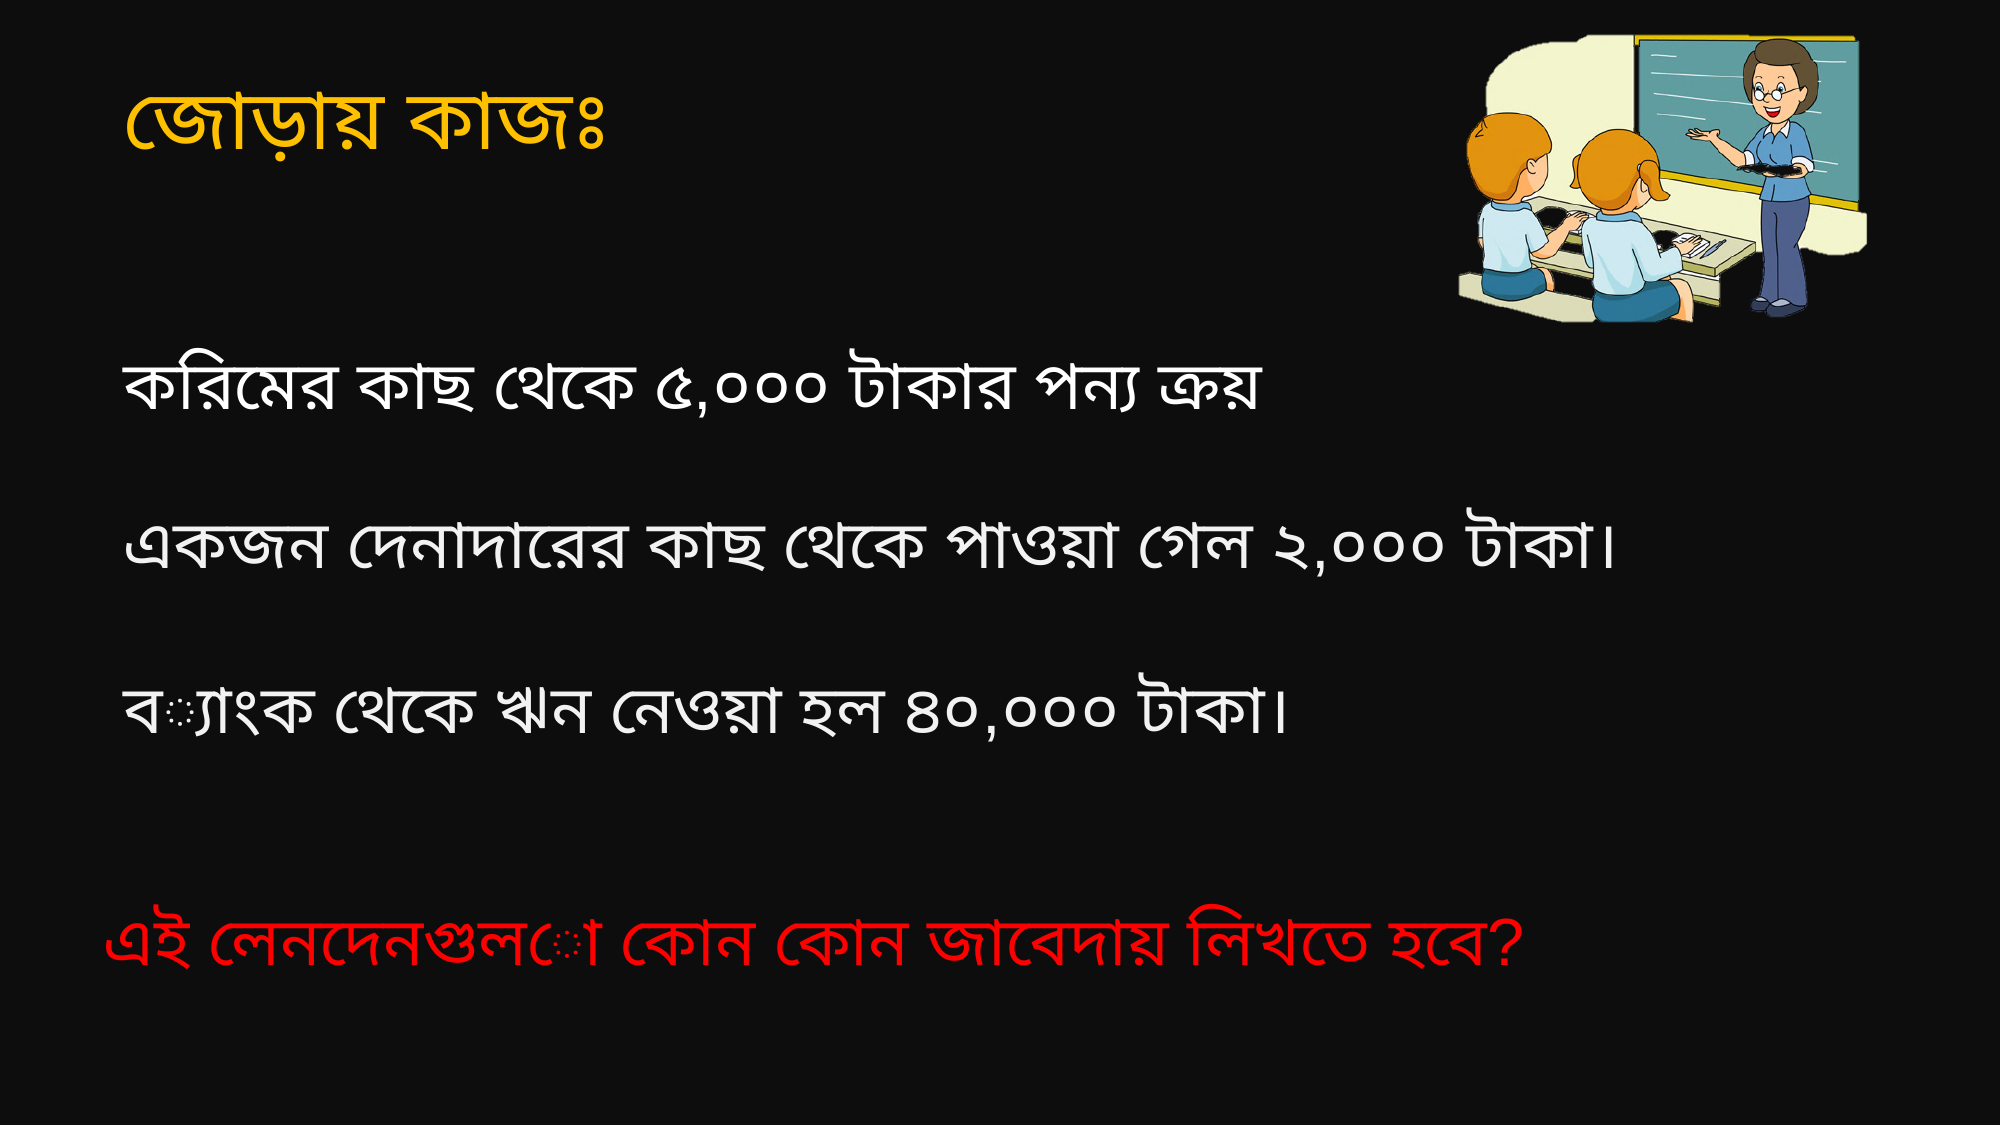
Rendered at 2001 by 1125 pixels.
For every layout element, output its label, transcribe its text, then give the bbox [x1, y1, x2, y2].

text_box এই লেনদেনগুলো কোন কোন জাবেদায় লিখতে হবে? [89, 891, 1613, 987]
text_box জোড়ায় কাজঃ [108, 58, 729, 174]
picture [1408, 0, 1917, 359]
text_box ব্যাংক থেকে ঋন নেওয়া হল ৪০,০০০ টাকা। [108, 659, 1633, 755]
text_box করিমের কাছ থেকে ৫,০০০ টাকার পন্য ক্রয় [108, 335, 1633, 431]
text_box একজন দেনাদারের কাছ থেকে পাওয়া গেল ২,০০০ টাকা। [108, 494, 1818, 589]
